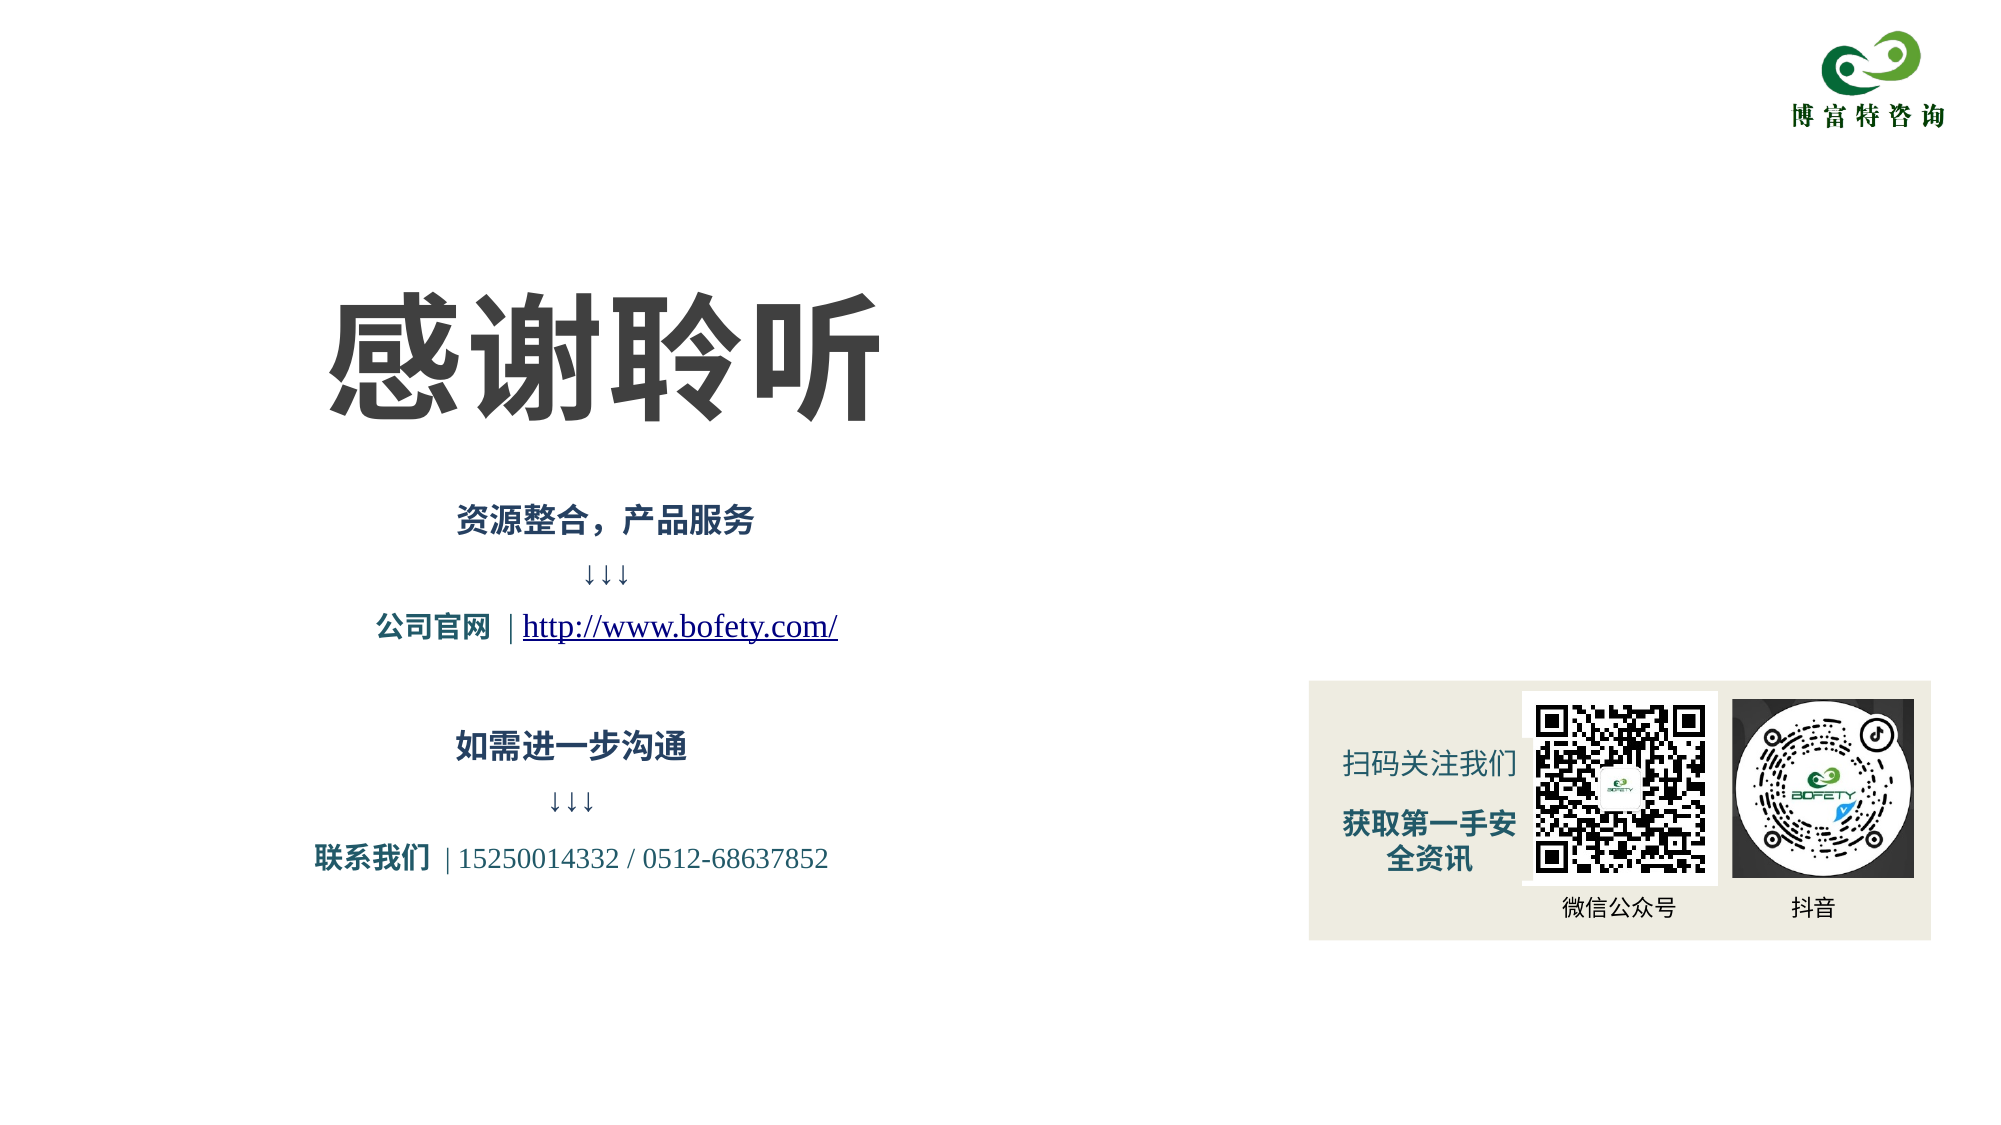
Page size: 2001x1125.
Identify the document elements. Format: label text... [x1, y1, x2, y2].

text_box [1308, 680, 1932, 941]
picture [1522, 691, 1718, 886]
text_box 微信公众号 [1543, 886, 1697, 929]
text_box 如需进一步沟通 ↓↓↓ 联系我们 | 15250014332 / 0512-68637852 [242, 718, 902, 882]
picture [1732, 699, 1914, 878]
text_box 资源整合，产品服务 ↓↓↓ 公司官网 | http://www.bofety.com/ [348, 491, 865, 664]
title 感谢聆听 [172, 243, 1041, 438]
picture [1772, 30, 1969, 131]
text_box 抖音 [1737, 885, 1891, 928]
text_box 扫码关注我们 获取第一手安全资讯 [1326, 737, 1522, 881]
